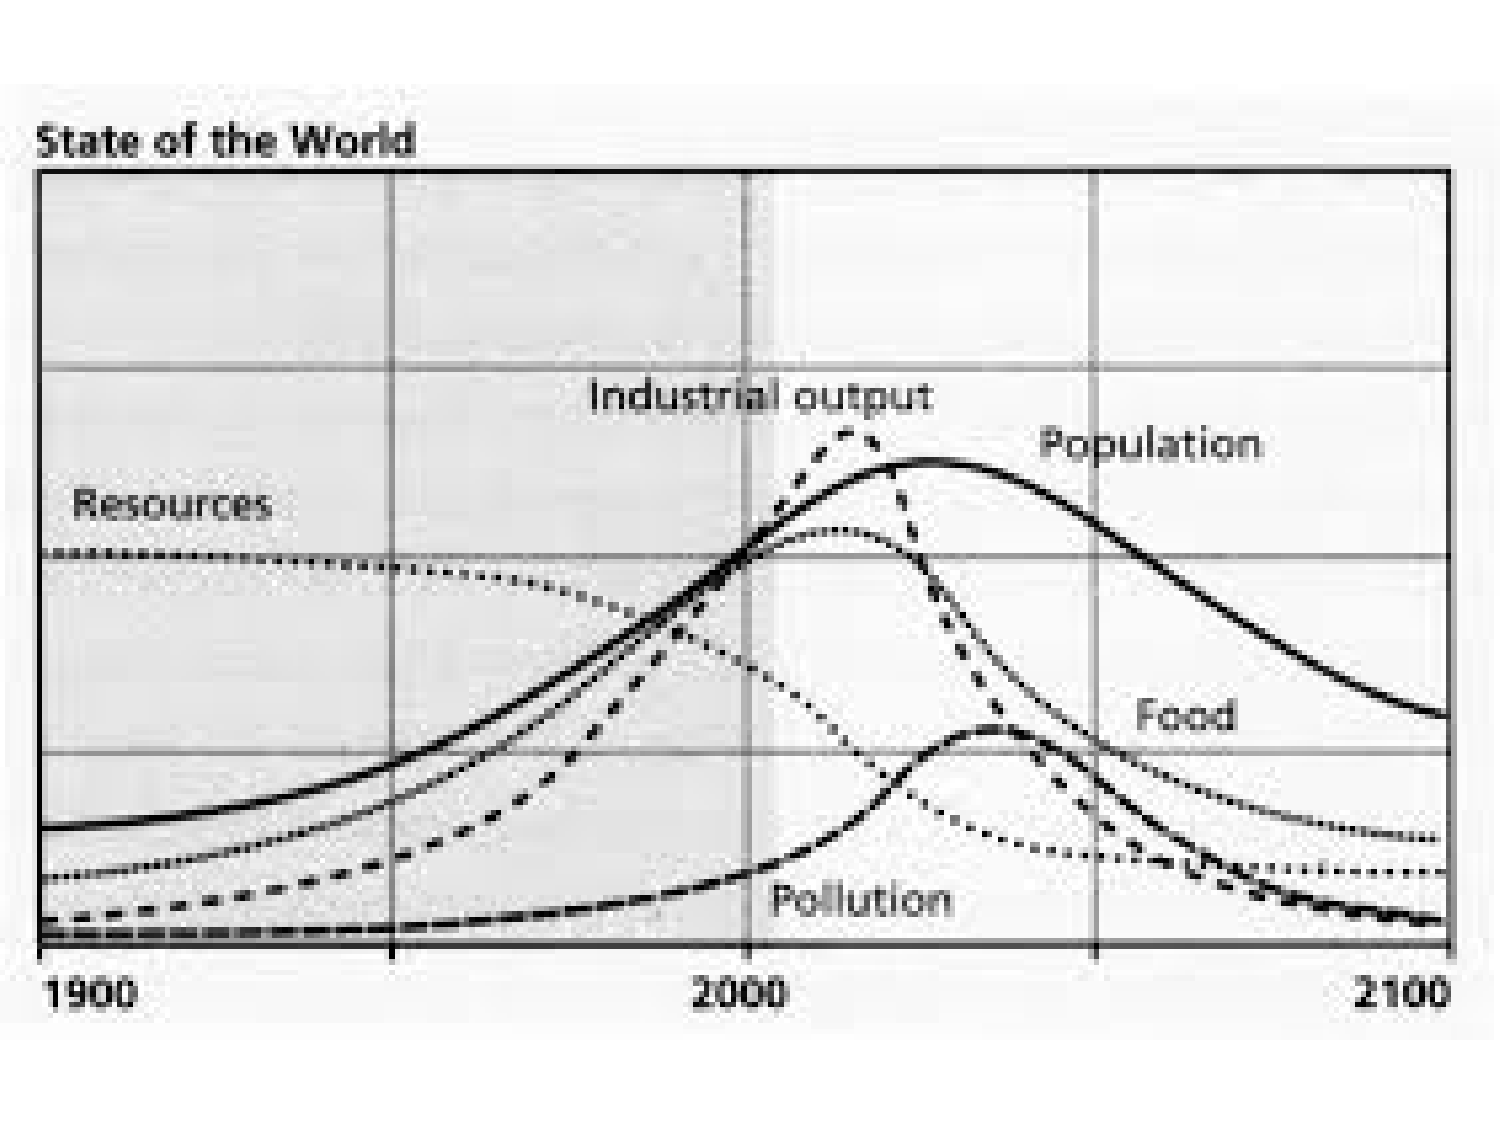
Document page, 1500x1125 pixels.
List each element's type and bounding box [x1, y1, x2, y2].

picture [0, 84, 1500, 1041]
